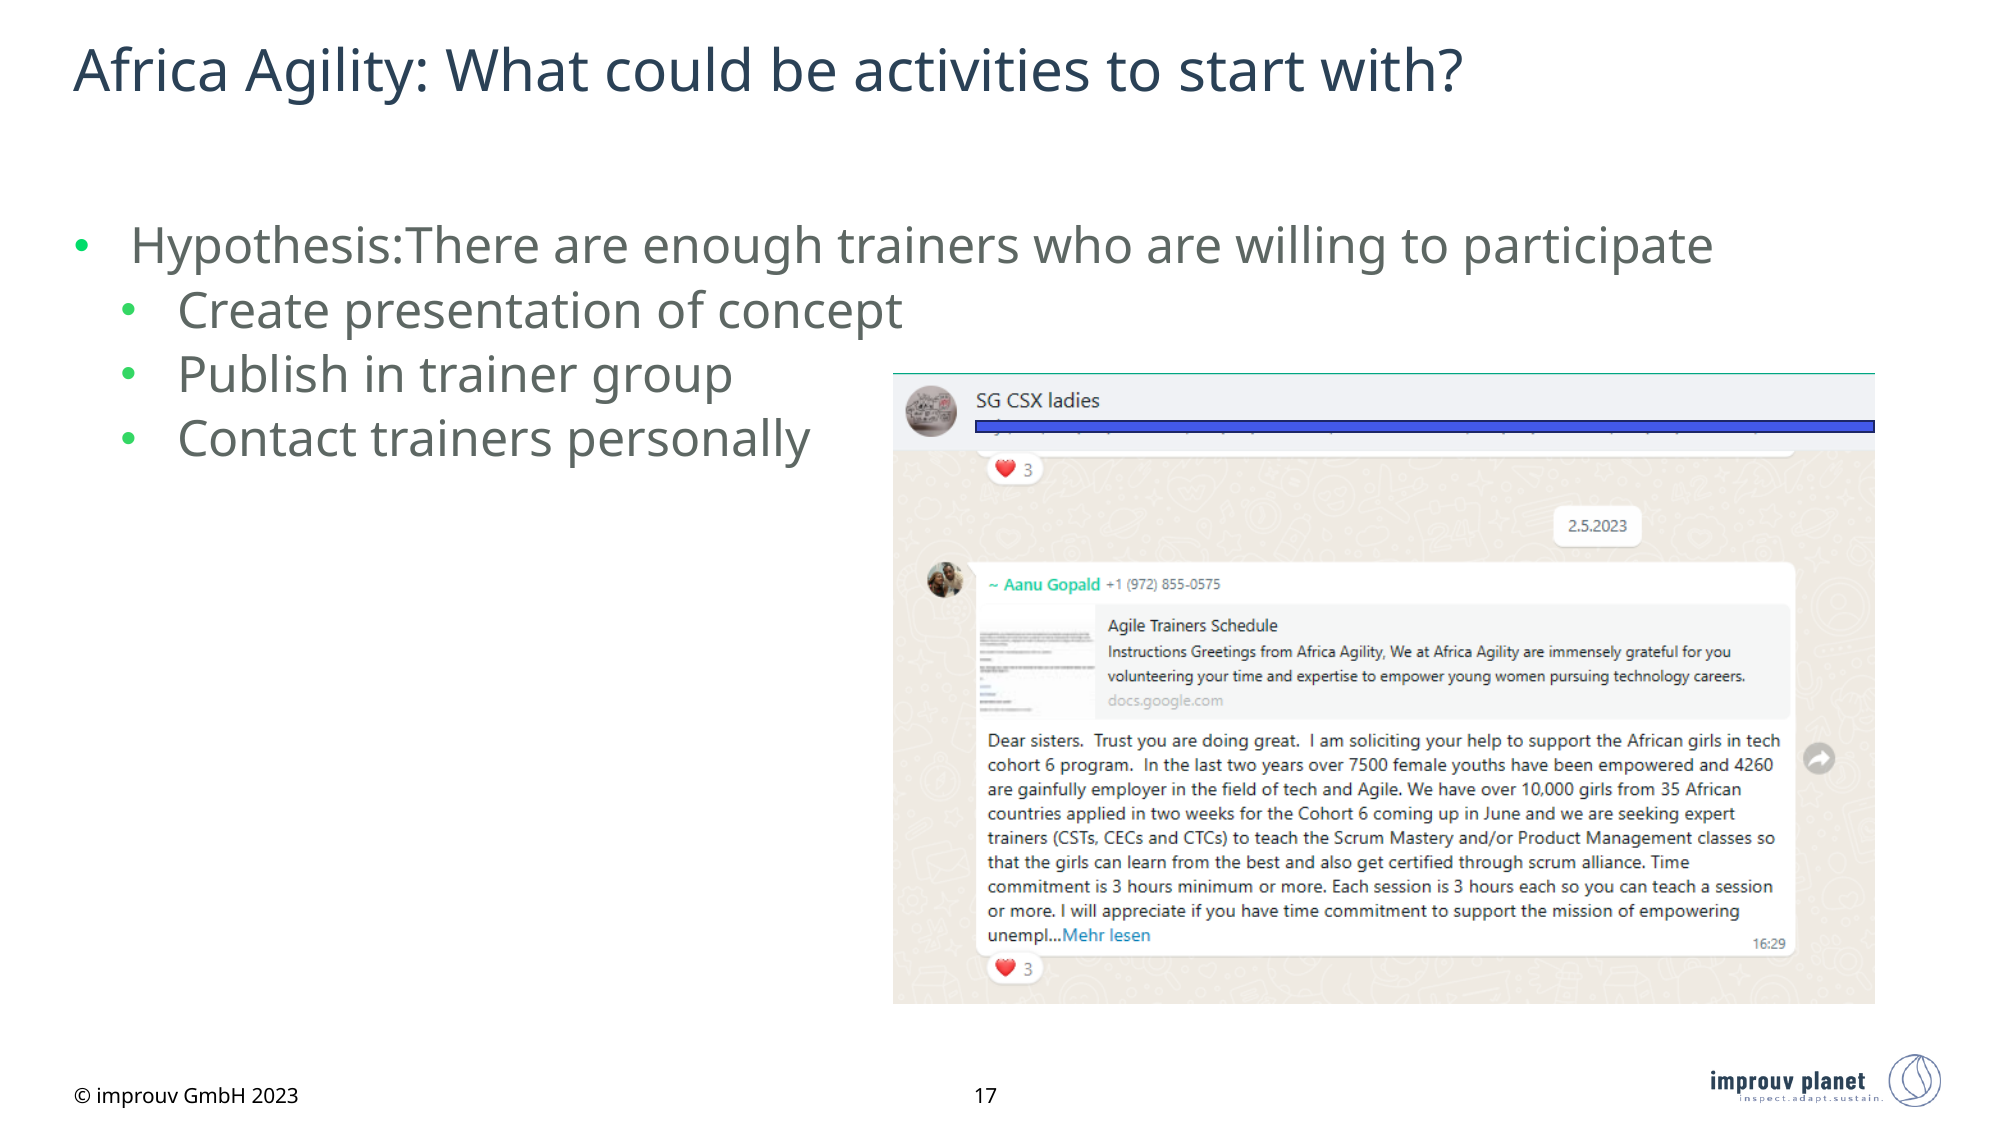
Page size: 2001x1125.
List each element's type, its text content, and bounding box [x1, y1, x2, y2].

picture [893, 373, 1875, 1005]
slide_number 17 [958, 1075, 1041, 1125]
picture [1711, 1054, 1941, 1107]
title Africa Agility: What could be activities to start with? [0, 33, 2000, 113]
footer © improuv GmbH 2023 [59, 1075, 734, 1125]
list Hypothesis:There are enough trainers who are willing to participate Create presentation of concept Publish in trainer group Contact trainers personally [59, 213, 1943, 1016]
